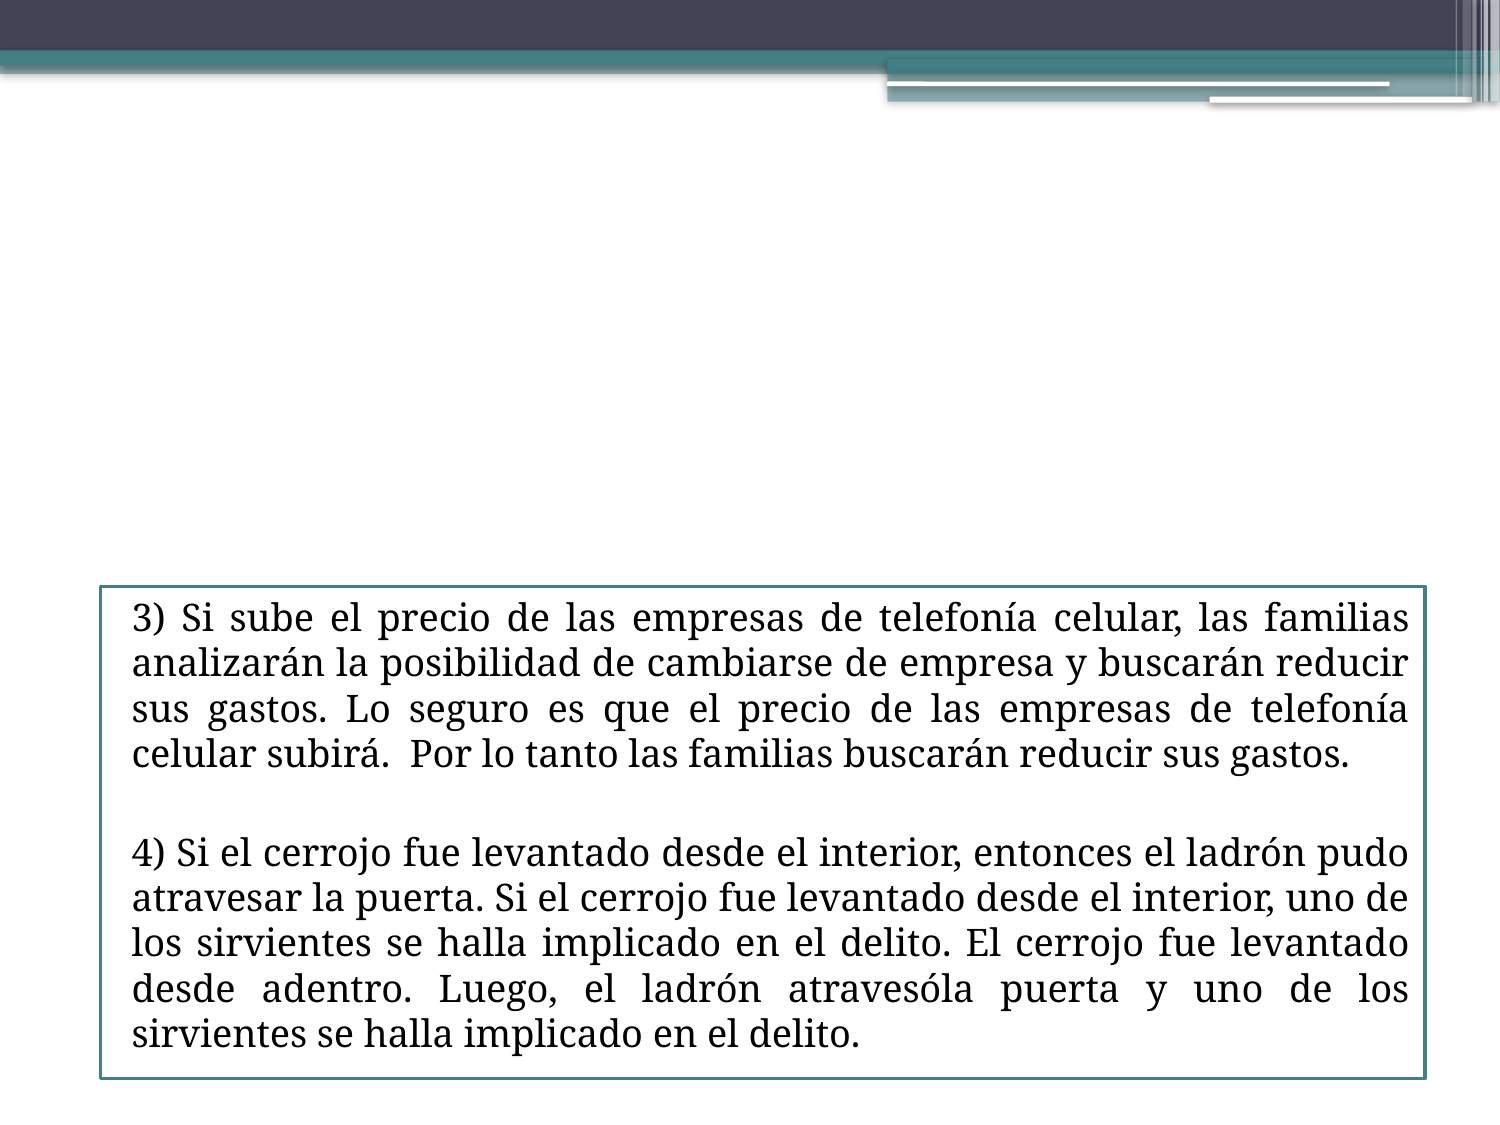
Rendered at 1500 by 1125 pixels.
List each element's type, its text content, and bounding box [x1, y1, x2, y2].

list 3) Si sube el precio de las empresas de telefonía celular, las familias analizarán la posibilidad de cambiarse de empresa y buscarán reducir sus gastos. Lo seguro es que el precio de las empresas de telefonía celular subirá. Por lo tanto las familias buscarán reducir sus gastos. 4) Si el cerrojo fue levantado desde el interior, entonces el ladrón pudo atravesar la puerta. Si el cerrojo fue levantado desde el interior, uno de los sirvientes se halla implicado en el delito. El cerrojo fue levantado desde adentro. Luego, el ladrón atravesóla puerta y uno de los sirvientes se halla implicado en el delito. [99, 585, 1427, 1080]
